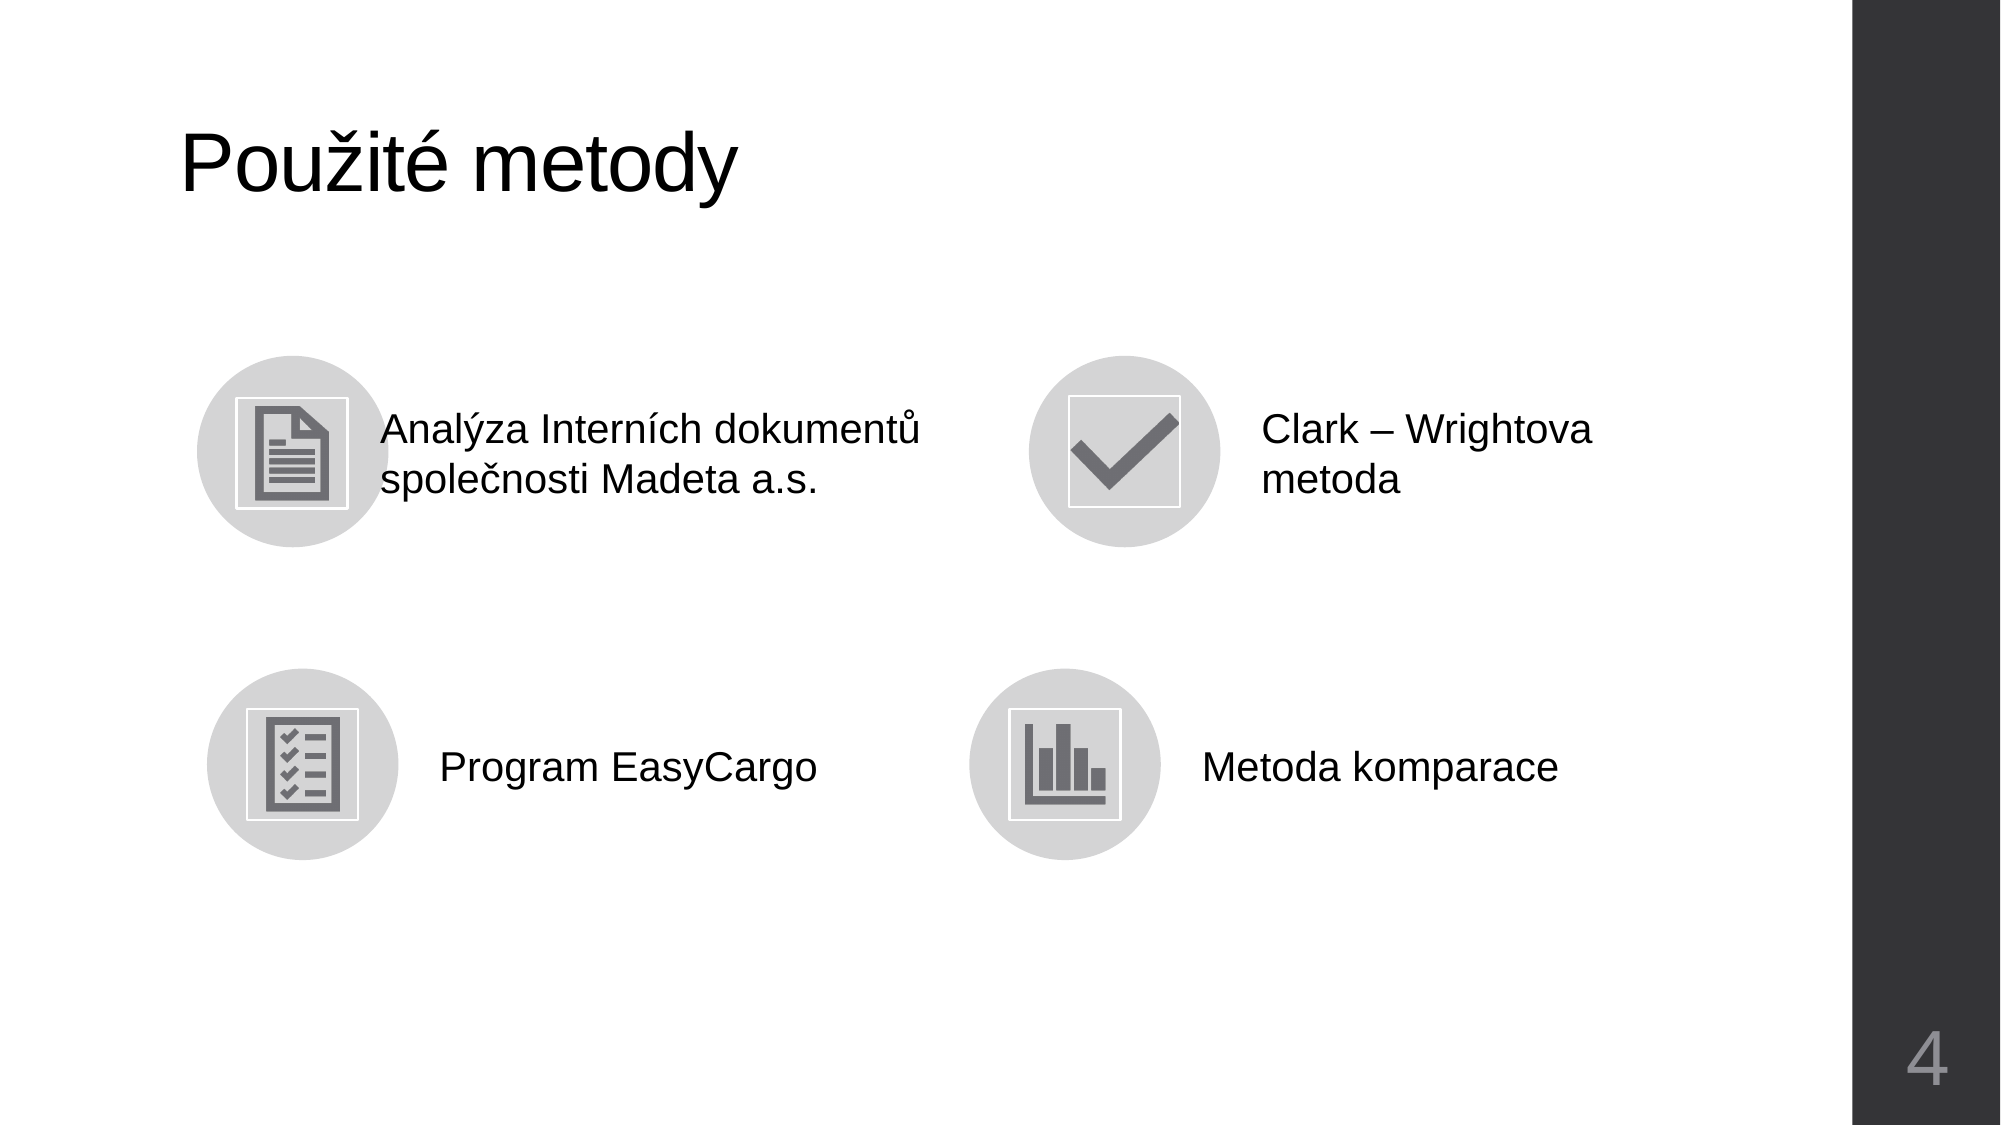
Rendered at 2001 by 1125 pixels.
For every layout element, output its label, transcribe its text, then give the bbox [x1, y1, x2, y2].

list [196, 250, 1723, 966]
title Použité metody [164, 0, 1755, 218]
slide_number 4 [1852, 1012, 2000, 1110]
